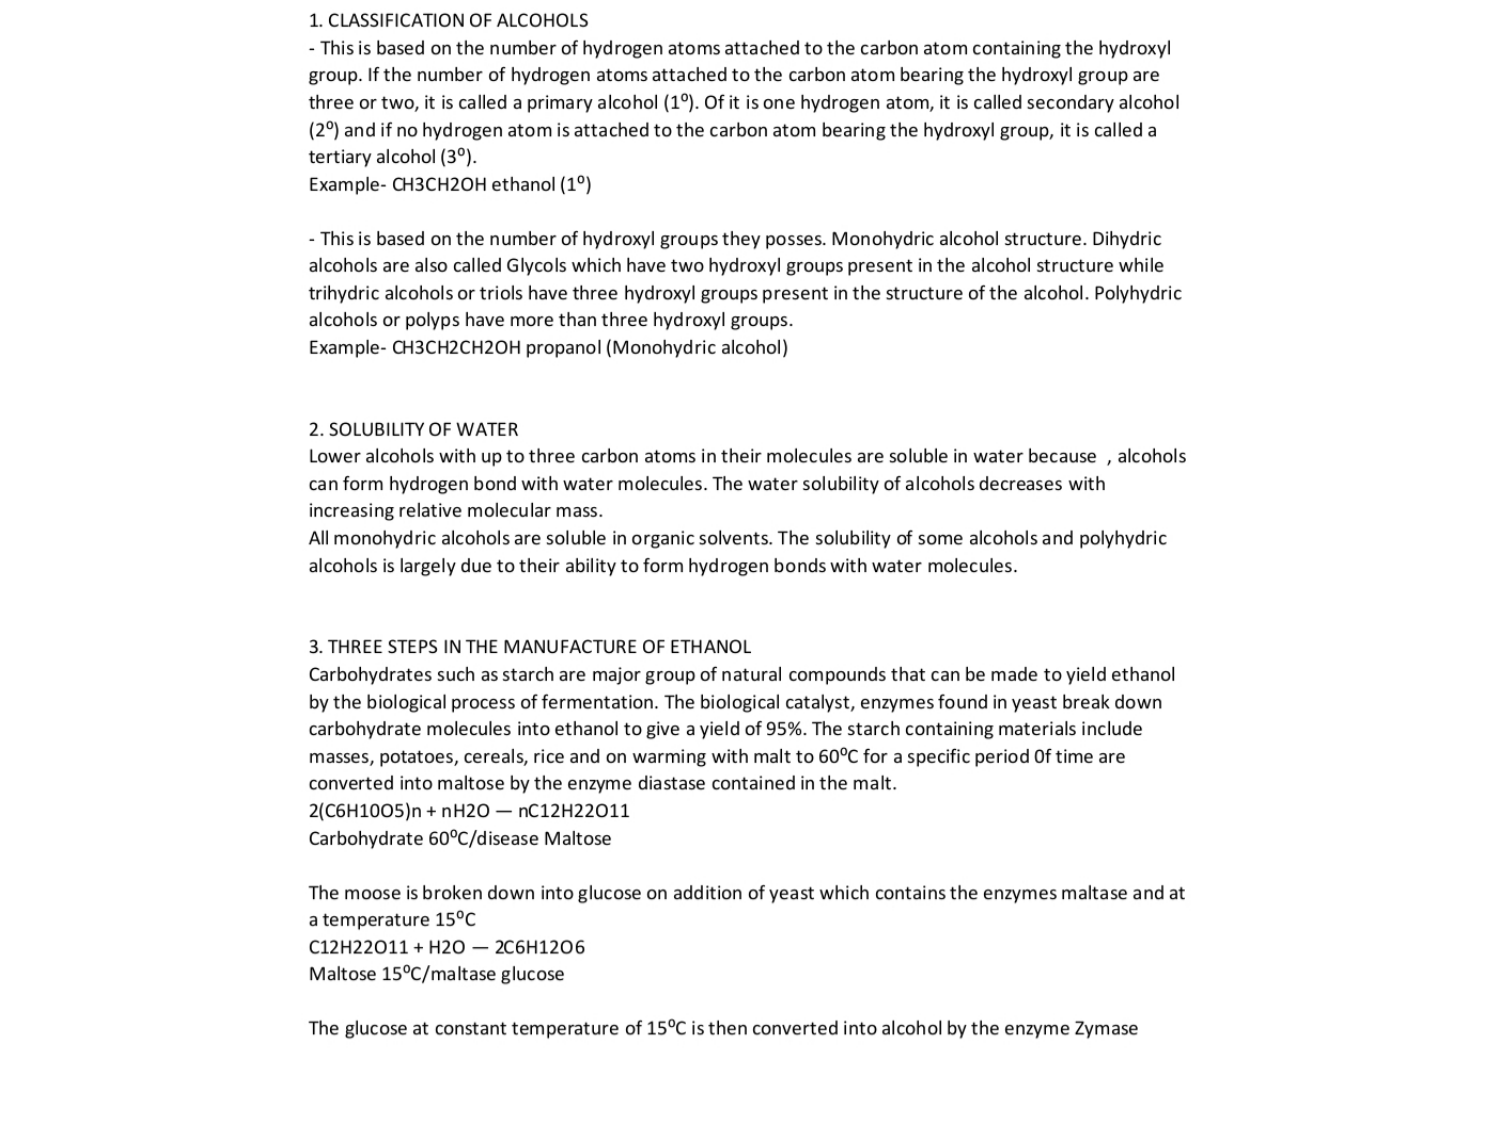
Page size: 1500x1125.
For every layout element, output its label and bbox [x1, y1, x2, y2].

picture [173, 0, 1327, 1125]
